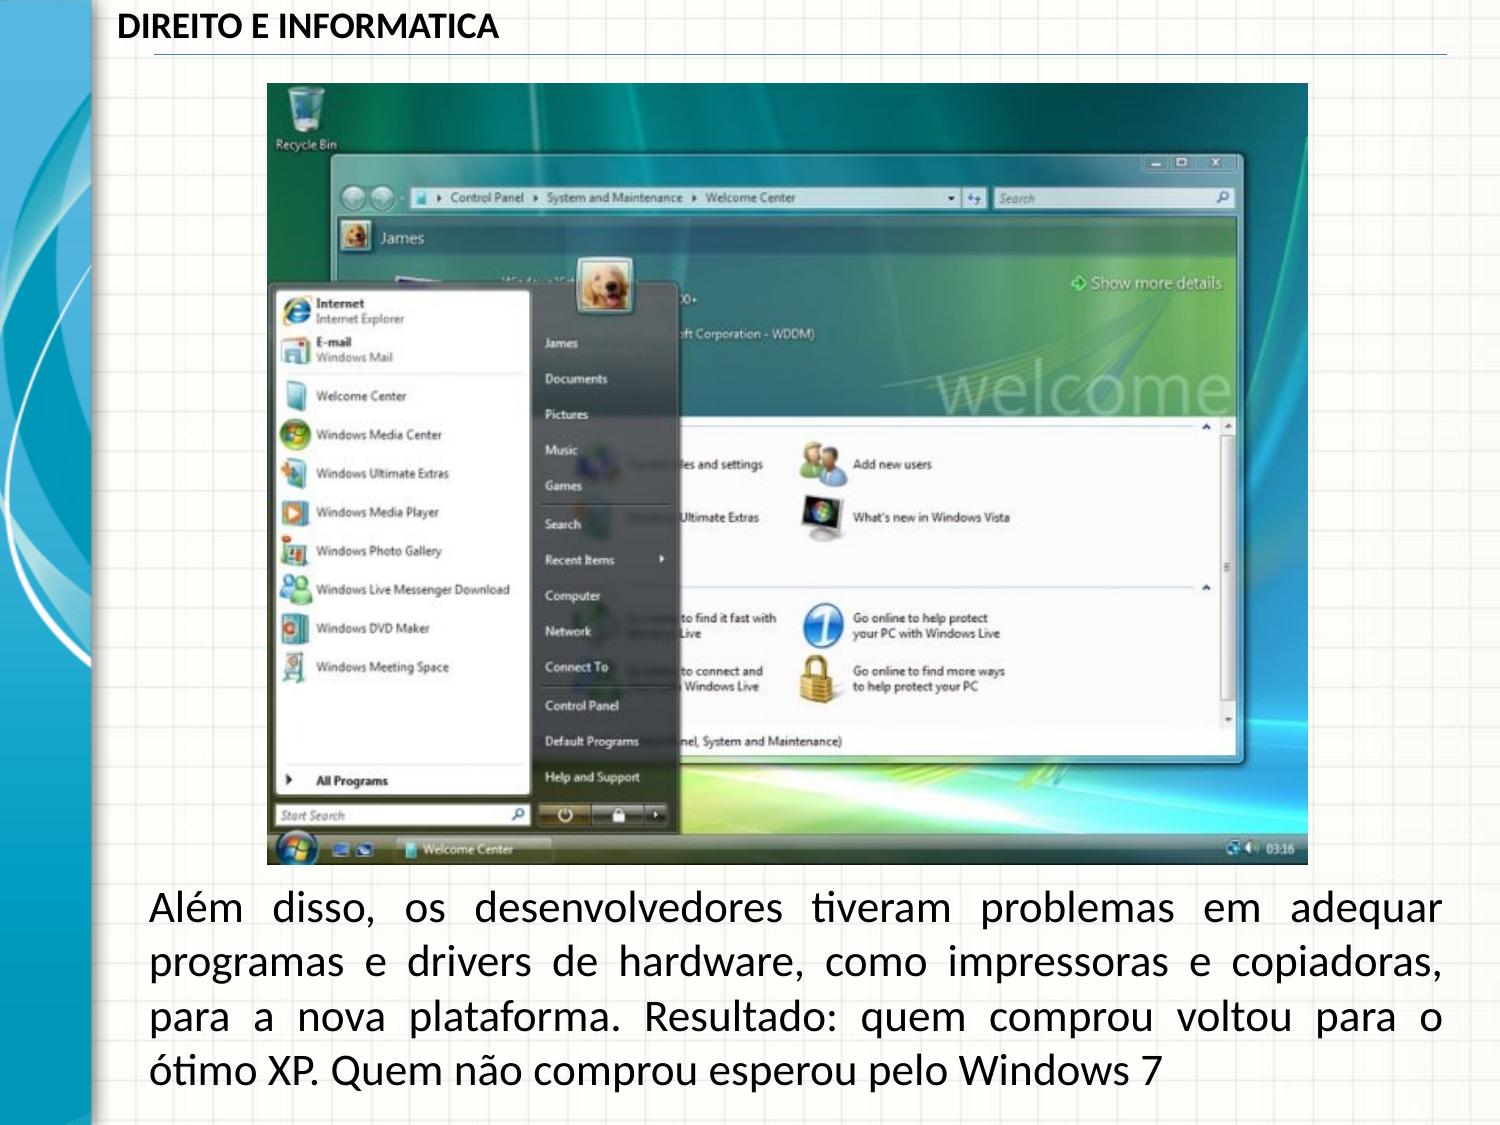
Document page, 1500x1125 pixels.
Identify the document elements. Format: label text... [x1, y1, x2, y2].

picture [0, 0, 1500, 1125]
text_box Além disso, os desenvolvedores tiveram problemas em adequar programas e drivers de hardware, como impressoras e copiadoras, para a nova plataforma. Resultado: quem comprou voltou para o ótimo XP. Quem não comprou esperou pelo Windows 7 [133, 869, 1459, 1106]
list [266, 82, 1308, 865]
